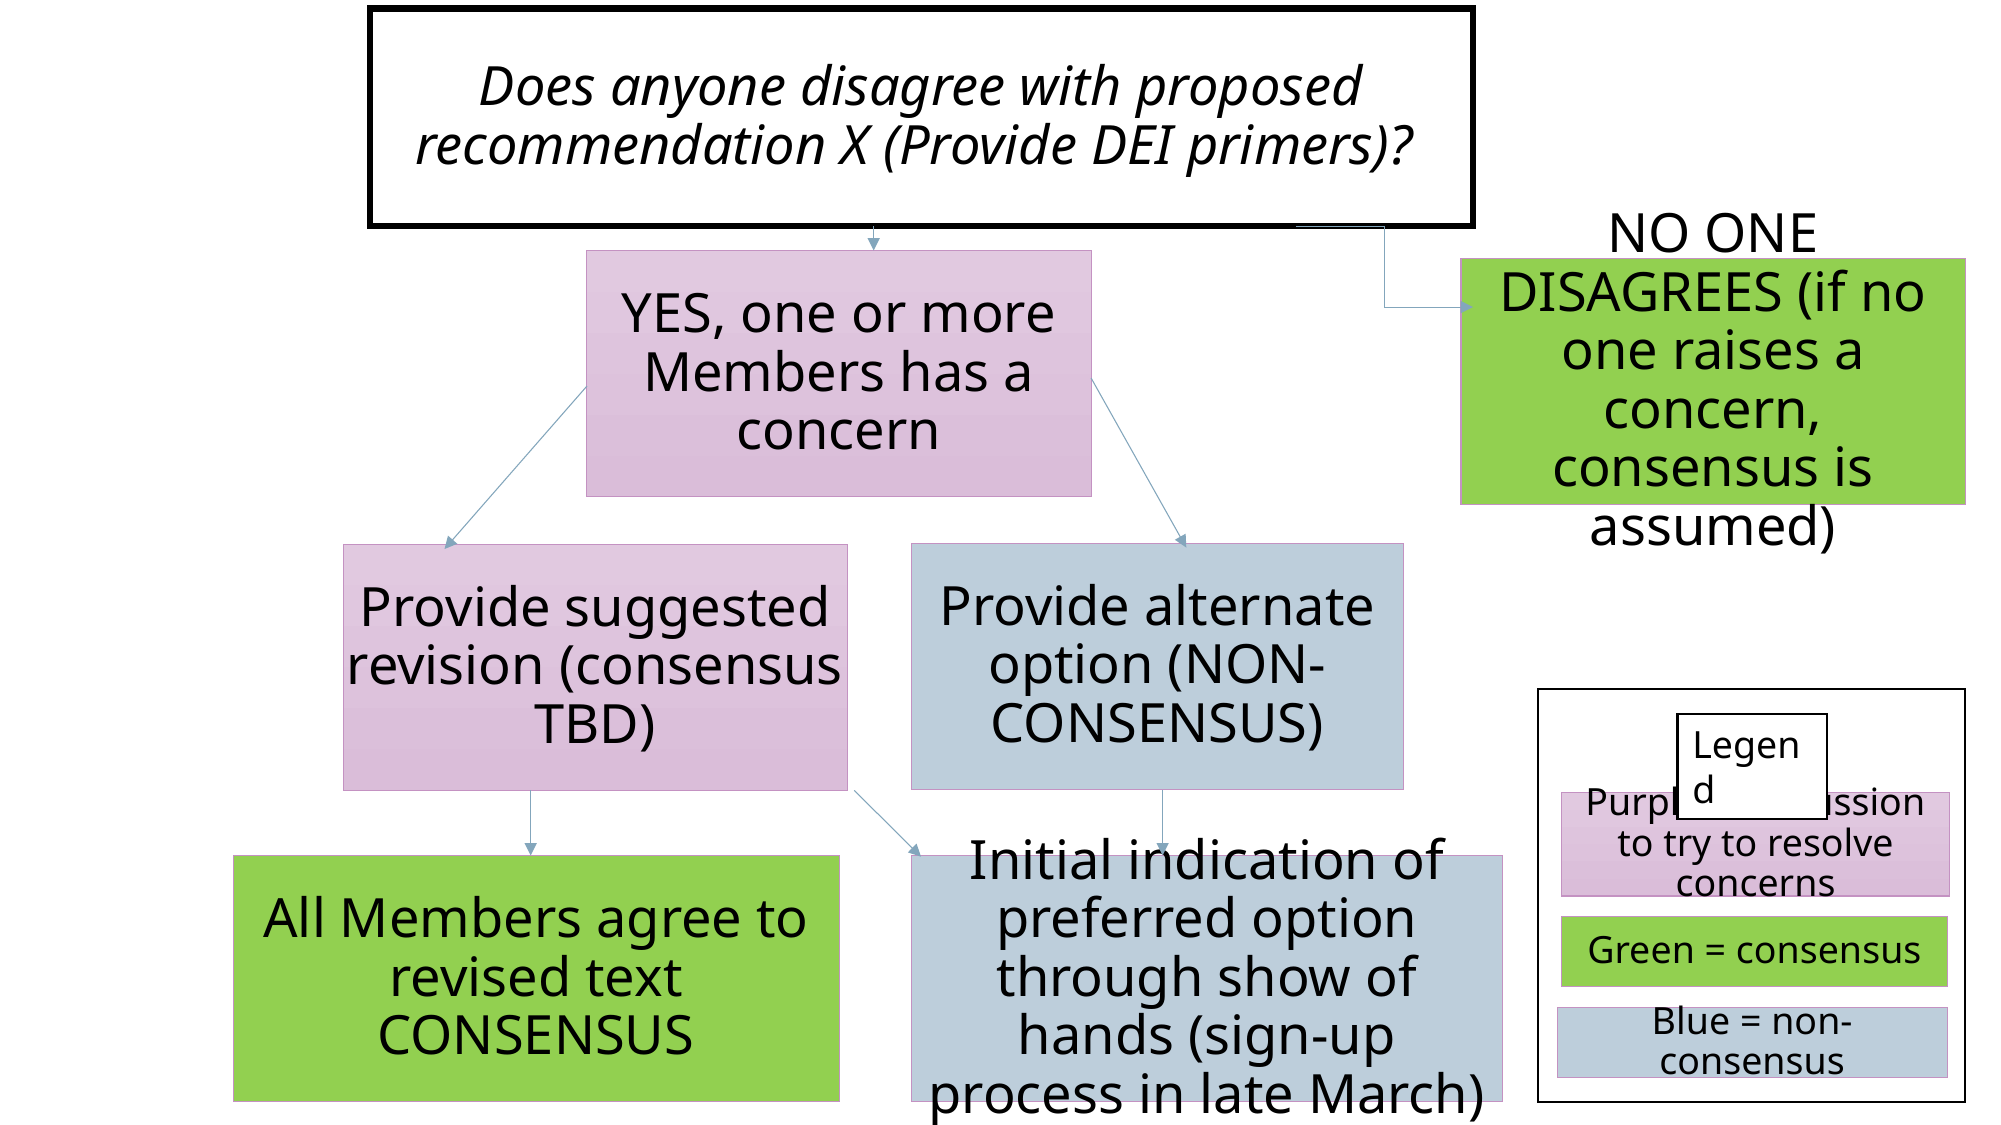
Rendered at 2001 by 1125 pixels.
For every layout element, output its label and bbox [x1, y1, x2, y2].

text_box [1295, 226, 1473, 308]
text_box [854, 790, 922, 857]
text_box [1091, 378, 1187, 548]
text_box [444, 385, 587, 549]
text_box [233, 8, 1966, 1102]
